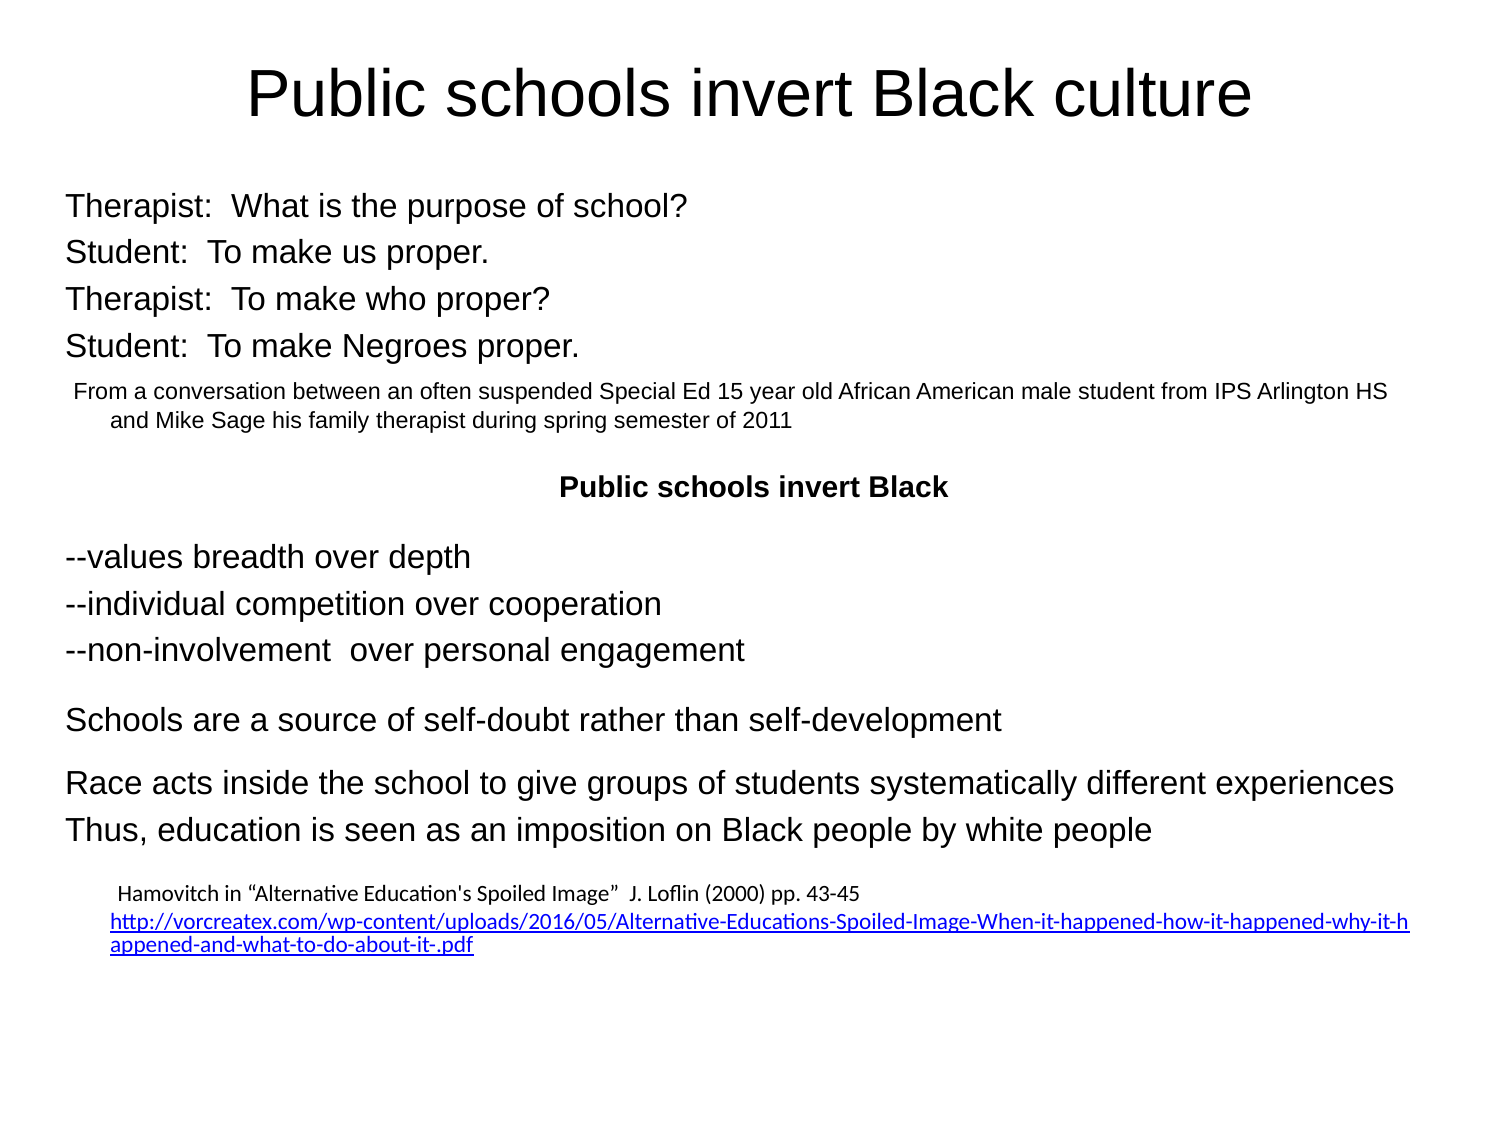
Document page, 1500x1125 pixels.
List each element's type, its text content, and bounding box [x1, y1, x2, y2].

title Public schools invert Black culture [75, 37, 1425, 143]
list Therapist: What is the purpose of school? Student: To make us proper. Therapist: To make who proper? Student: To make Negroes proper. From a conversation between an often suspended Special Ed 15 year old African American male student from IPS Arlington HS and Mike Sage his family therapist during spring semester of 2011 Public schools invert Black --values breadth over depth --individual competition over cooperation --non-involvement over personal engagement Schools are a source of self-doubt rather than self-development Race acts inside the school to give groups of students systematically different experiences Thus, education is seen as an imposition on Black people by white people Hamovitch in “Alternative Education's Spoiled Image” J. Loflin (2000) pp. 43-45 http://vorcreatex.com/wp-content/uploads/2016/05/Alternative-Educations-Spoiled-Image-When-it-happened-how-it-happened-why-it-happened-and-what-to-do-about-it-.pdf [50, 149, 1425, 993]
